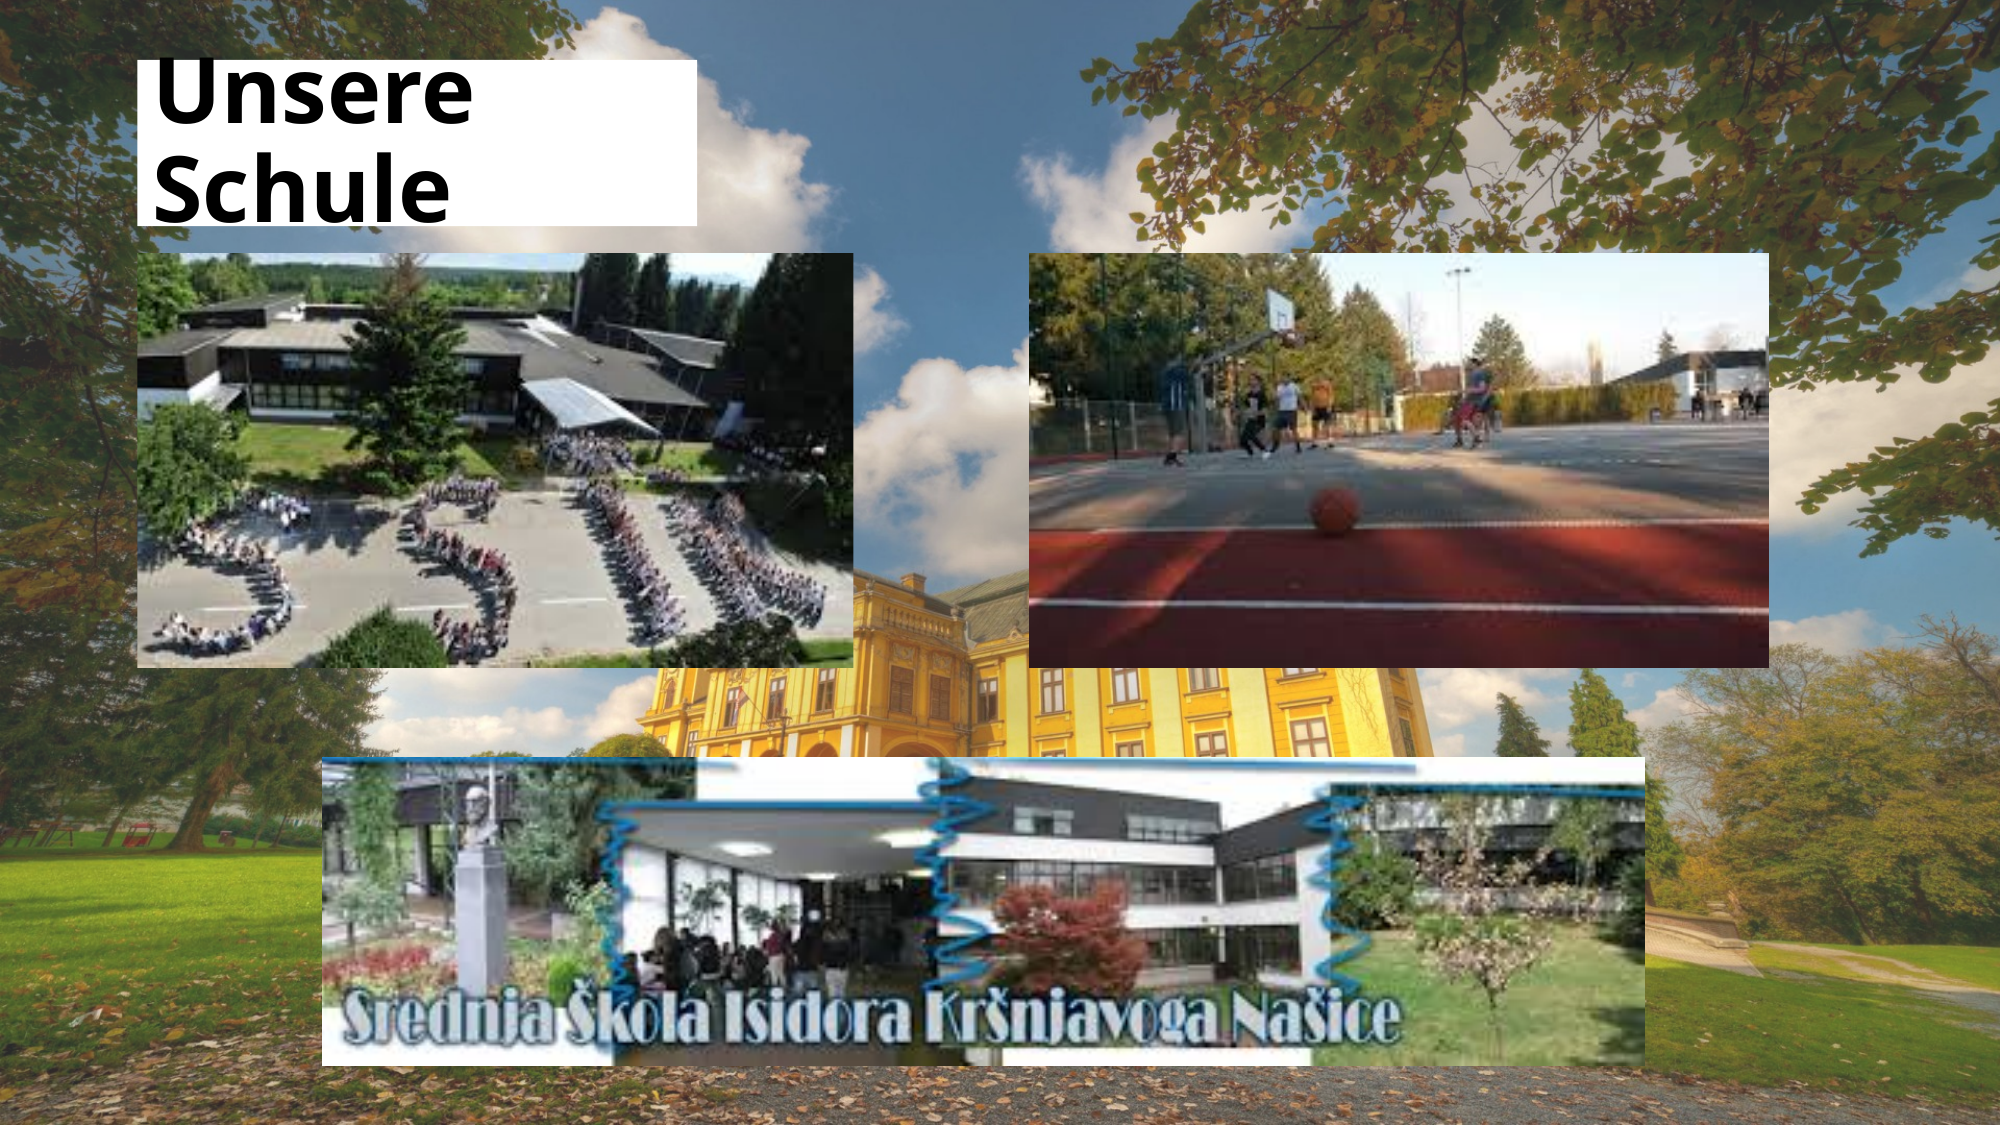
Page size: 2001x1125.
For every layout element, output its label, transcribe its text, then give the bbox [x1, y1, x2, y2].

picture [1029, 253, 1769, 668]
title Unsere Schule [137, 59, 698, 227]
picture [322, 757, 1645, 1066]
title [0, 0, 2000, 1125]
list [137, 253, 854, 668]
